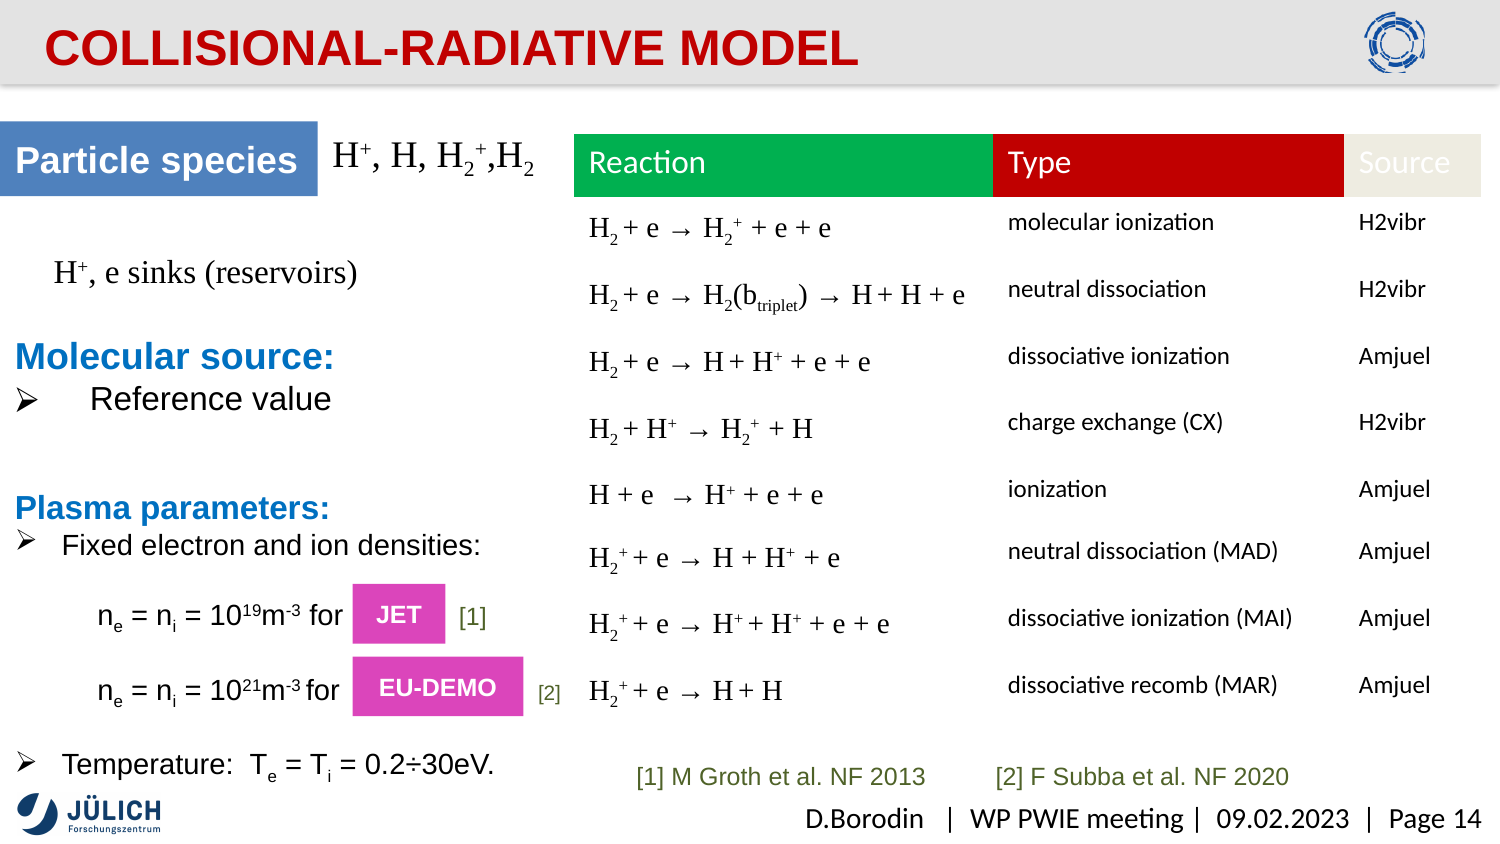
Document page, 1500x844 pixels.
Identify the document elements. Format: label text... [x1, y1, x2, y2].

table_cell Amjuel [1344, 526, 1481, 593]
text_box H+, e sinks (reservoirs) [38, 242, 408, 297]
table_cell H2+ + e → H+ + H+ + e + e [592, 593, 993, 660]
table_header Type [993, 134, 1344, 197]
title COLLISIONAL-RADIATIVE MODEL [29, 13, 1267, 70]
table_cell neutral dissociation (MAD) [993, 526, 1344, 593]
table_cell neutral dissociation [993, 264, 1344, 330]
table_cell dissociative ionization (MAI) [993, 593, 1344, 660]
table_header Source [1344, 134, 1481, 197]
text_box Particle species [0, 121, 318, 197]
text_box JET [352, 583, 446, 644]
table_header Reaction [574, 134, 993, 197]
table_cell H2 + e → H2(btriplet) → H + H + e [574, 264, 993, 330]
table_cell H2vibr [1344, 197, 1481, 264]
table_cell Amjuel [1344, 464, 1481, 526]
table_cell H2vibr [1344, 264, 1481, 330]
table_cell dissociative ionization [993, 330, 1344, 397]
table_cell H2vibr [1344, 397, 1481, 464]
table_cell H2 + e → H2+ + e + e [574, 197, 993, 264]
table_cell H2 + e → H + H+ + e + e [592, 330, 993, 397]
text_box Molecular source: Reference value Plasma parameters: Fixed electron and ion densities: ne = ni = 1019m-3 for [1] ne = ni = 1021m-3 for [2] Temperature: Te = Ti = 0.2÷30eV. [0, 324, 592, 828]
table_cell ionization [993, 464, 1344, 526]
table_cell H2+ + e → H + H+ + e [592, 526, 993, 593]
table_cell dissociative recomb (MAR) [993, 660, 1344, 726]
table_cell H2+ + e → H + H [592, 660, 993, 726]
text_box [1] M Groth et al. NF 2013 [2] F Subba et al. NF 2020 [621, 752, 1365, 798]
picture [17, 828, 161, 836]
table_cell Amjuel [1344, 660, 1481, 726]
table_cell Amjuel [1344, 330, 1481, 397]
text_box EU-DEMO [352, 656, 524, 717]
table_cell H2 + H+ → H2+ + H [592, 397, 993, 464]
table_cell Amjuel [1344, 593, 1481, 660]
table_cell H + e → H+ + e + e [592, 464, 993, 526]
text_box H+, H, H2+,H2 [318, 122, 592, 189]
table_cell charge exchange (CX) [993, 397, 1344, 464]
table_cell molecular ionization [993, 197, 1344, 264]
